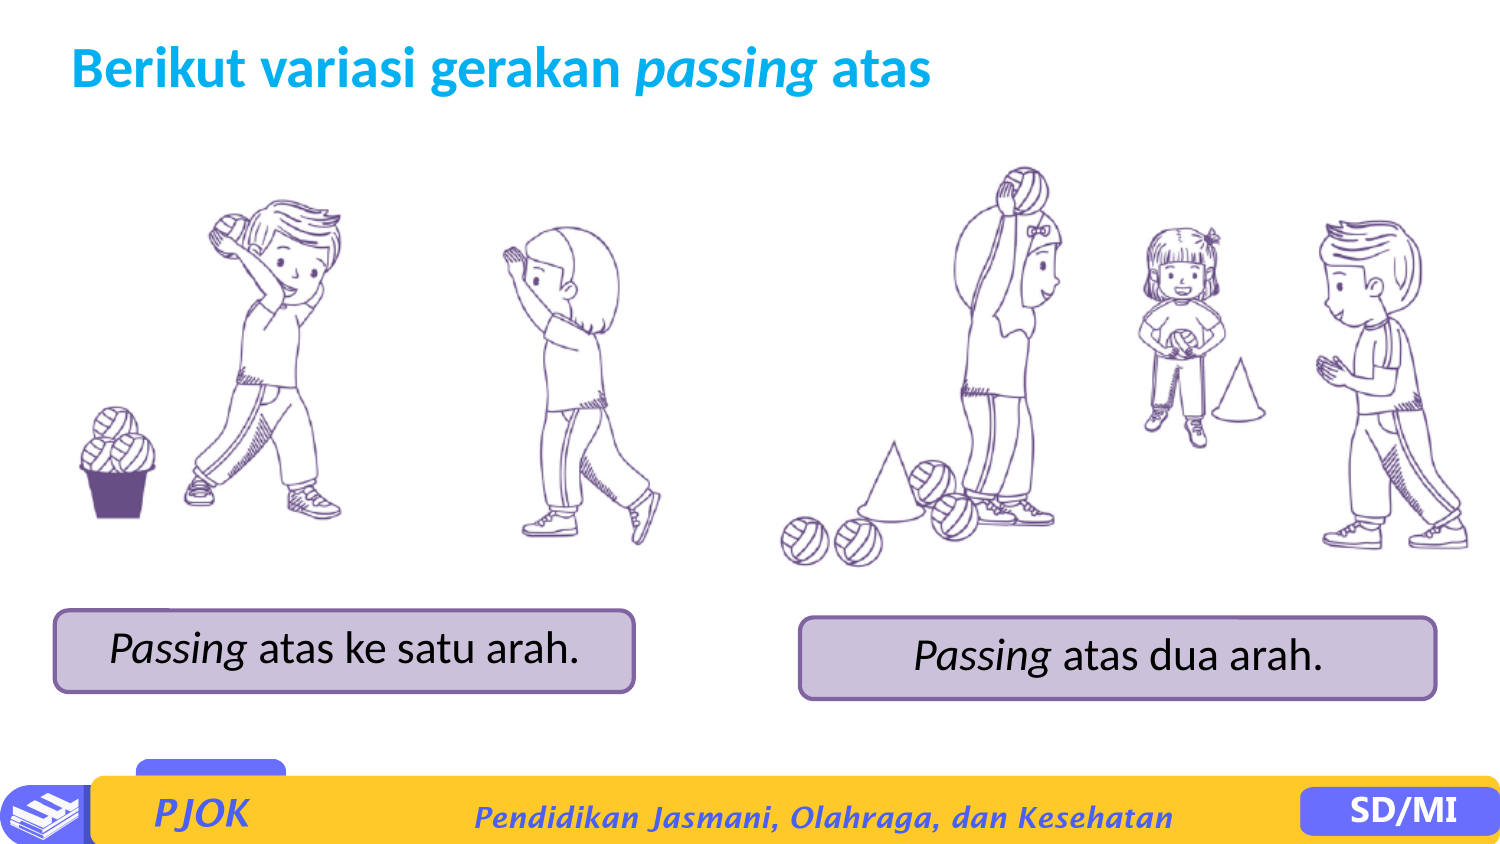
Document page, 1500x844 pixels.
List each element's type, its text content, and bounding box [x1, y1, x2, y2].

text_box Berikut variasi gerakan passing atas [56, 21, 1200, 107]
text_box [799, 617, 1436, 700]
picture [0, 759, 1500, 844]
picture [12, 158, 699, 587]
picture [748, 159, 1495, 587]
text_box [54, 610, 634, 693]
